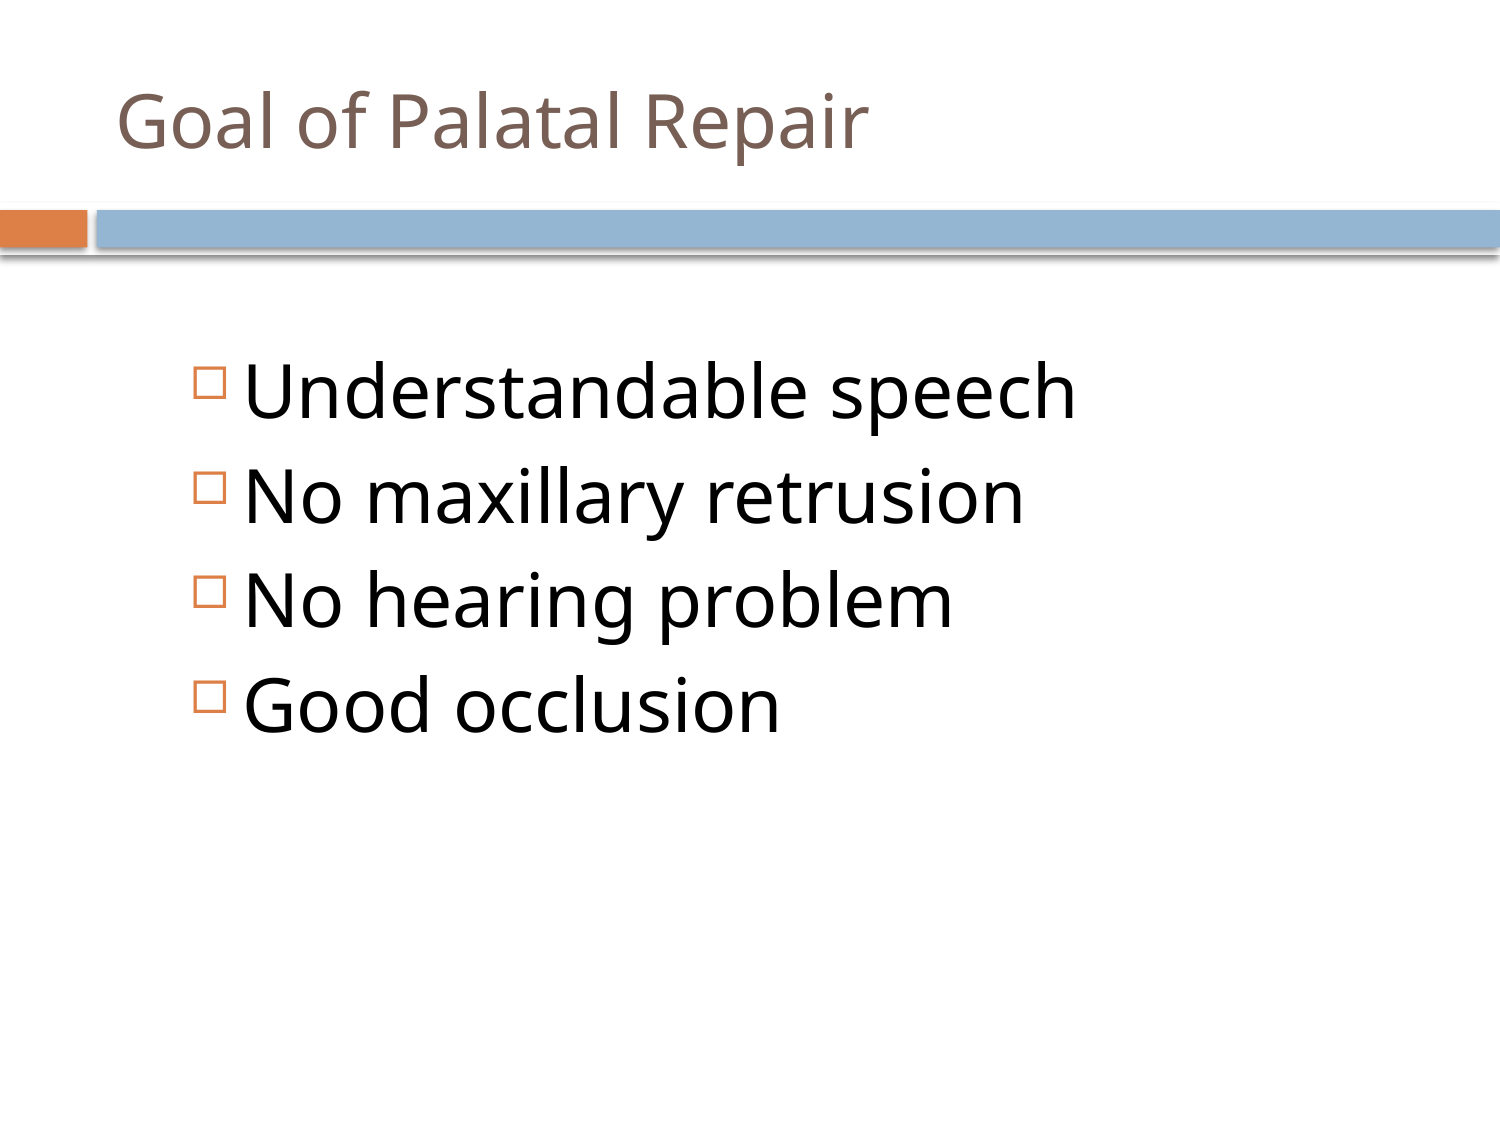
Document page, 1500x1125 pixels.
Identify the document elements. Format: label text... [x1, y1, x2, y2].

list Understandable speech No maxillary retrusion No hearing problem Good occlusion [174, 336, 1450, 1012]
title Goal of Palatal Repair [100, 37, 1438, 200]
